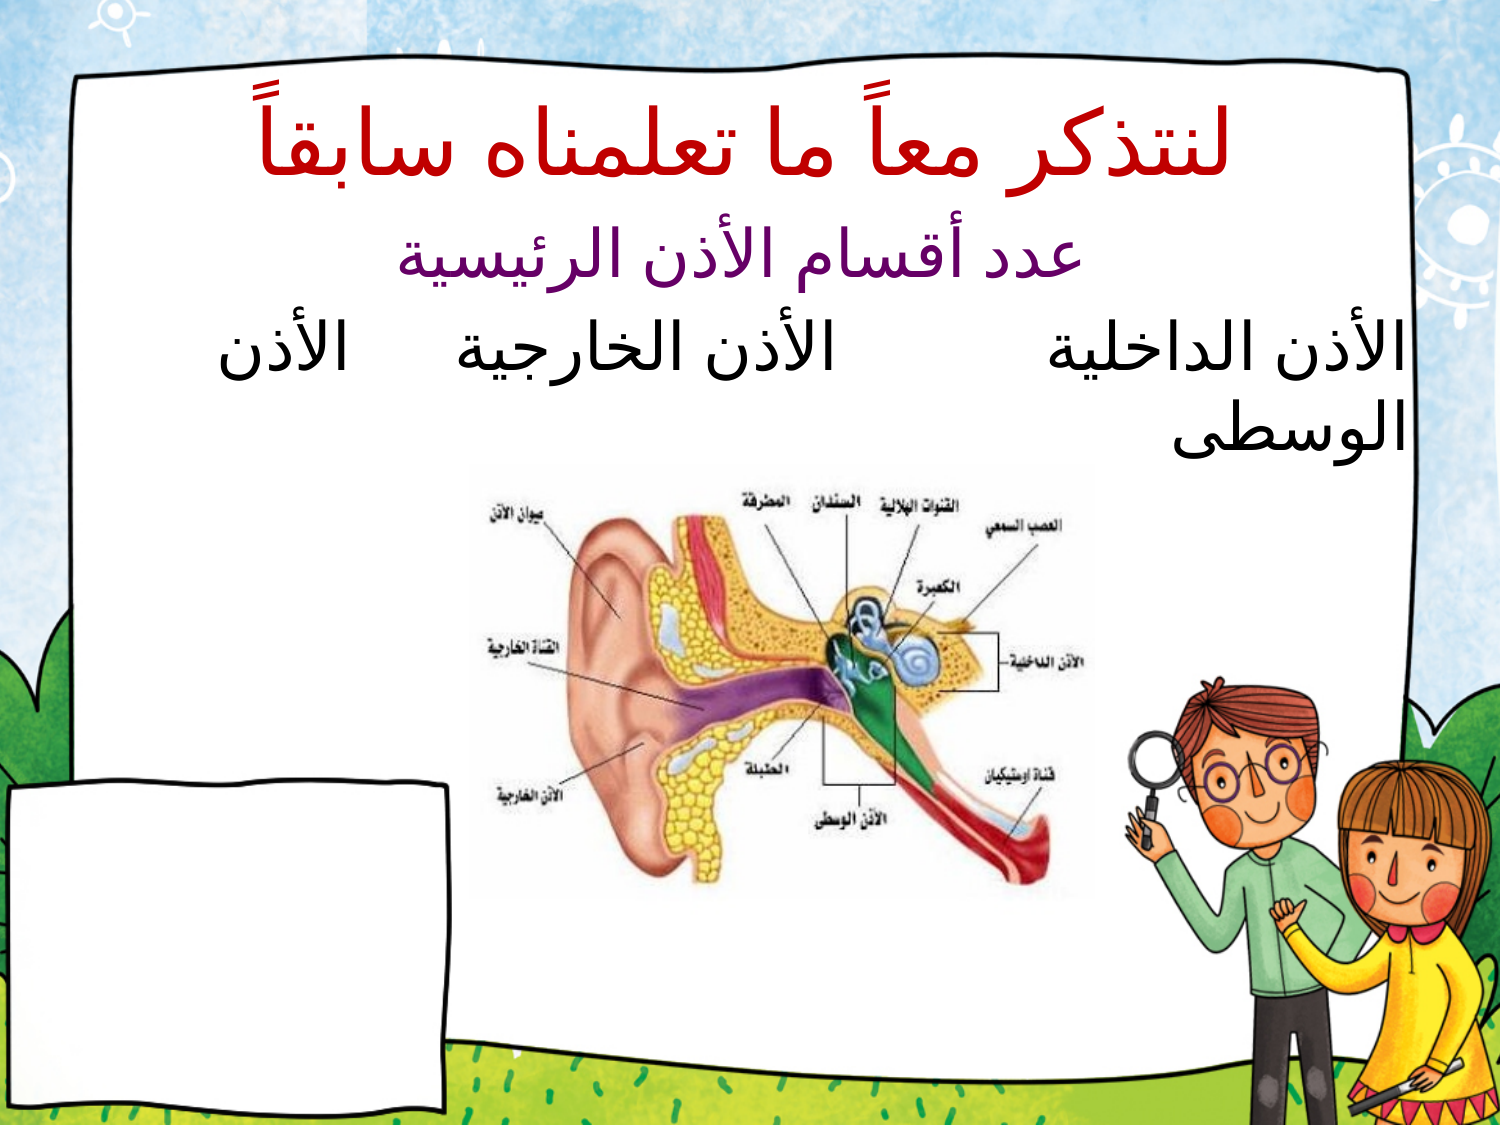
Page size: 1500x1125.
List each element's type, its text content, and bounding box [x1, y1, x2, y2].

picture [0, 0, 1500, 1125]
list عدد أقسام الأذن الرئيسية الأذن الداخلية الأذن الخارجية الأذن الوسطى [75, 203, 1425, 1005]
title لنتذكر معاً ما تعلمناه سابقاً [75, 45, 1425, 203]
